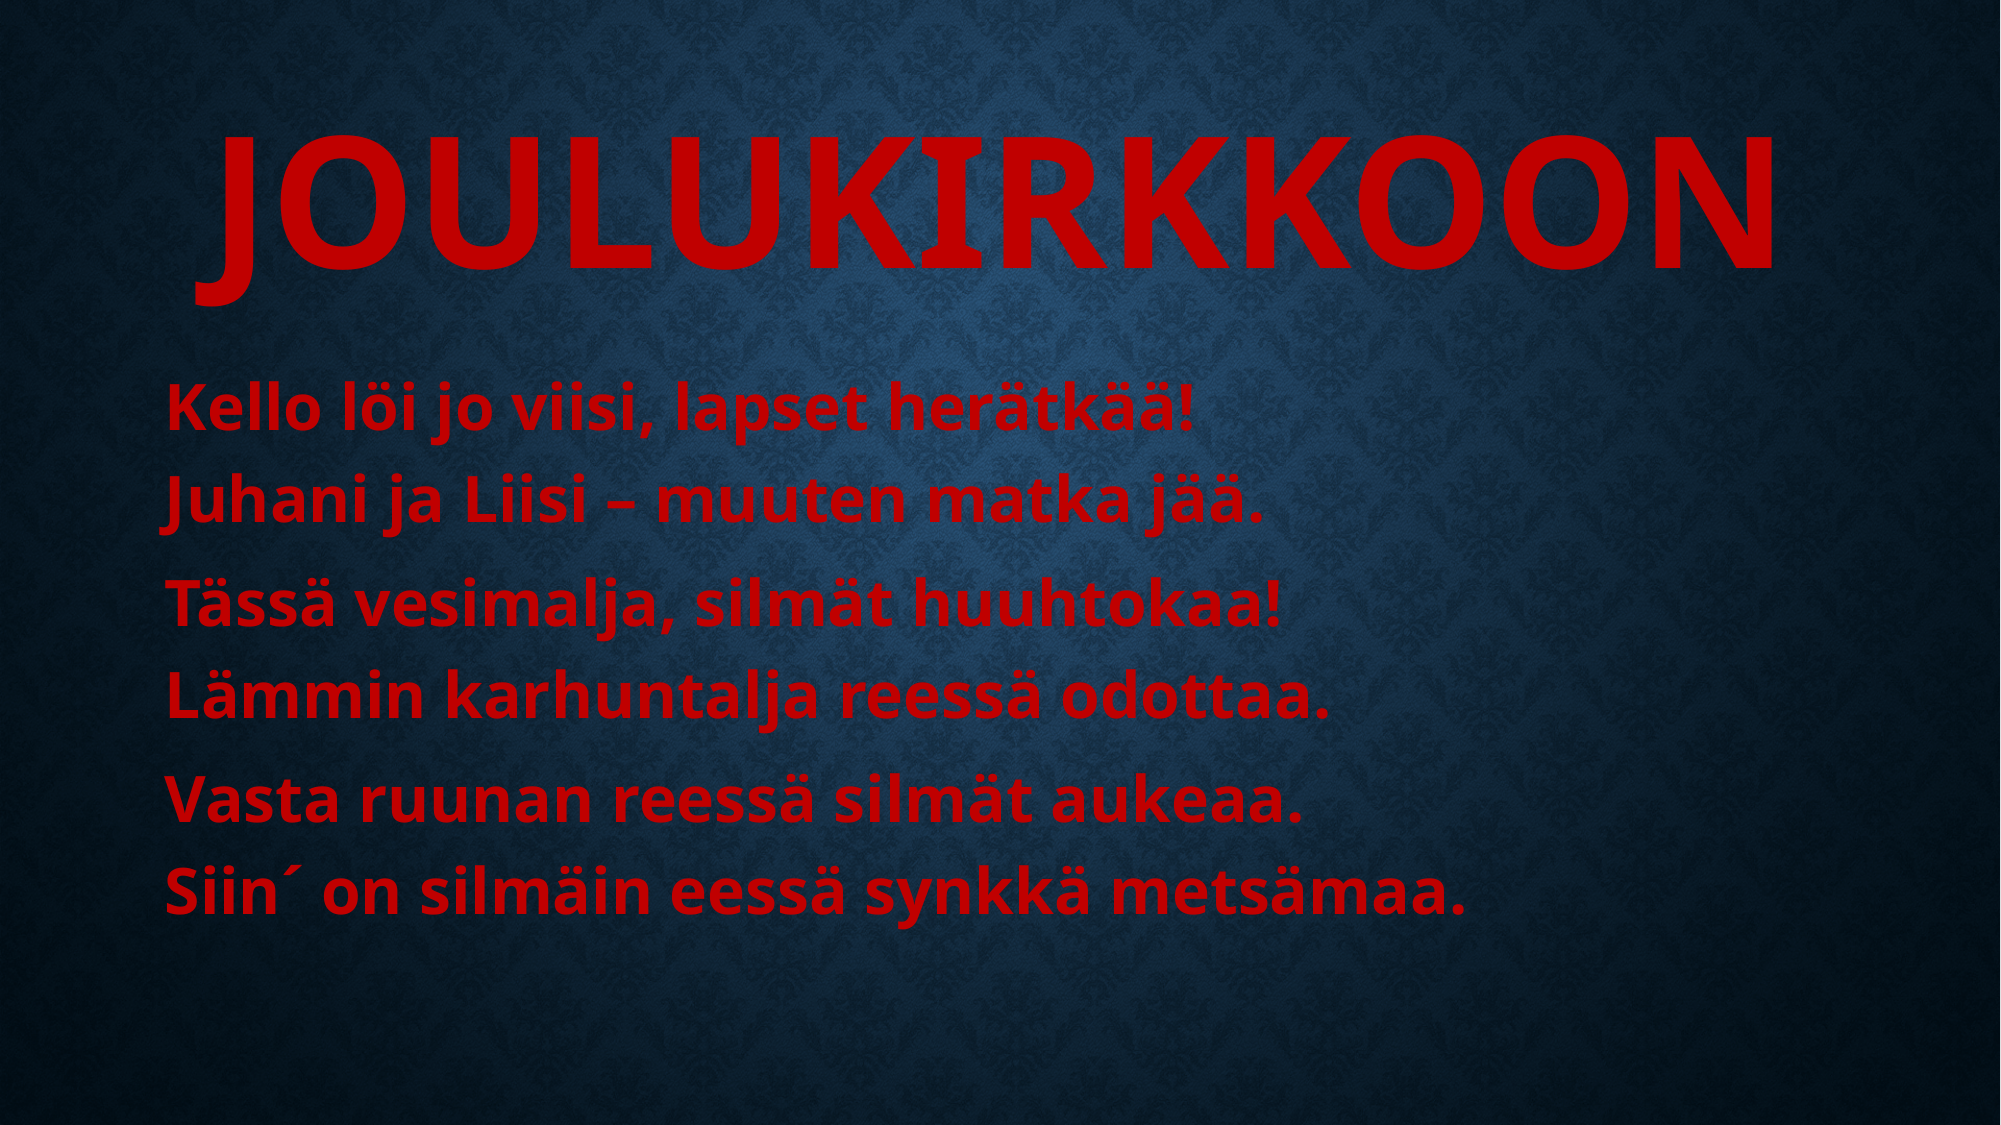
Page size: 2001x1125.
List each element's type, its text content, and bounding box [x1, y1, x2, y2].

title Joulukirkkoon [149, 99, 1849, 318]
list Kello löi jo viisi, lapset herätkää! Juhani ja Liisi – muuten matka jää. Tässä vesimalja, silmät huuhtokaa! Lämmin karhuntalja reessä odottaa. Vasta ruunan reessä silmät aukeaa. Siin´ on silmäin eessä synkkä metsämaa. [149, 343, 1849, 950]
